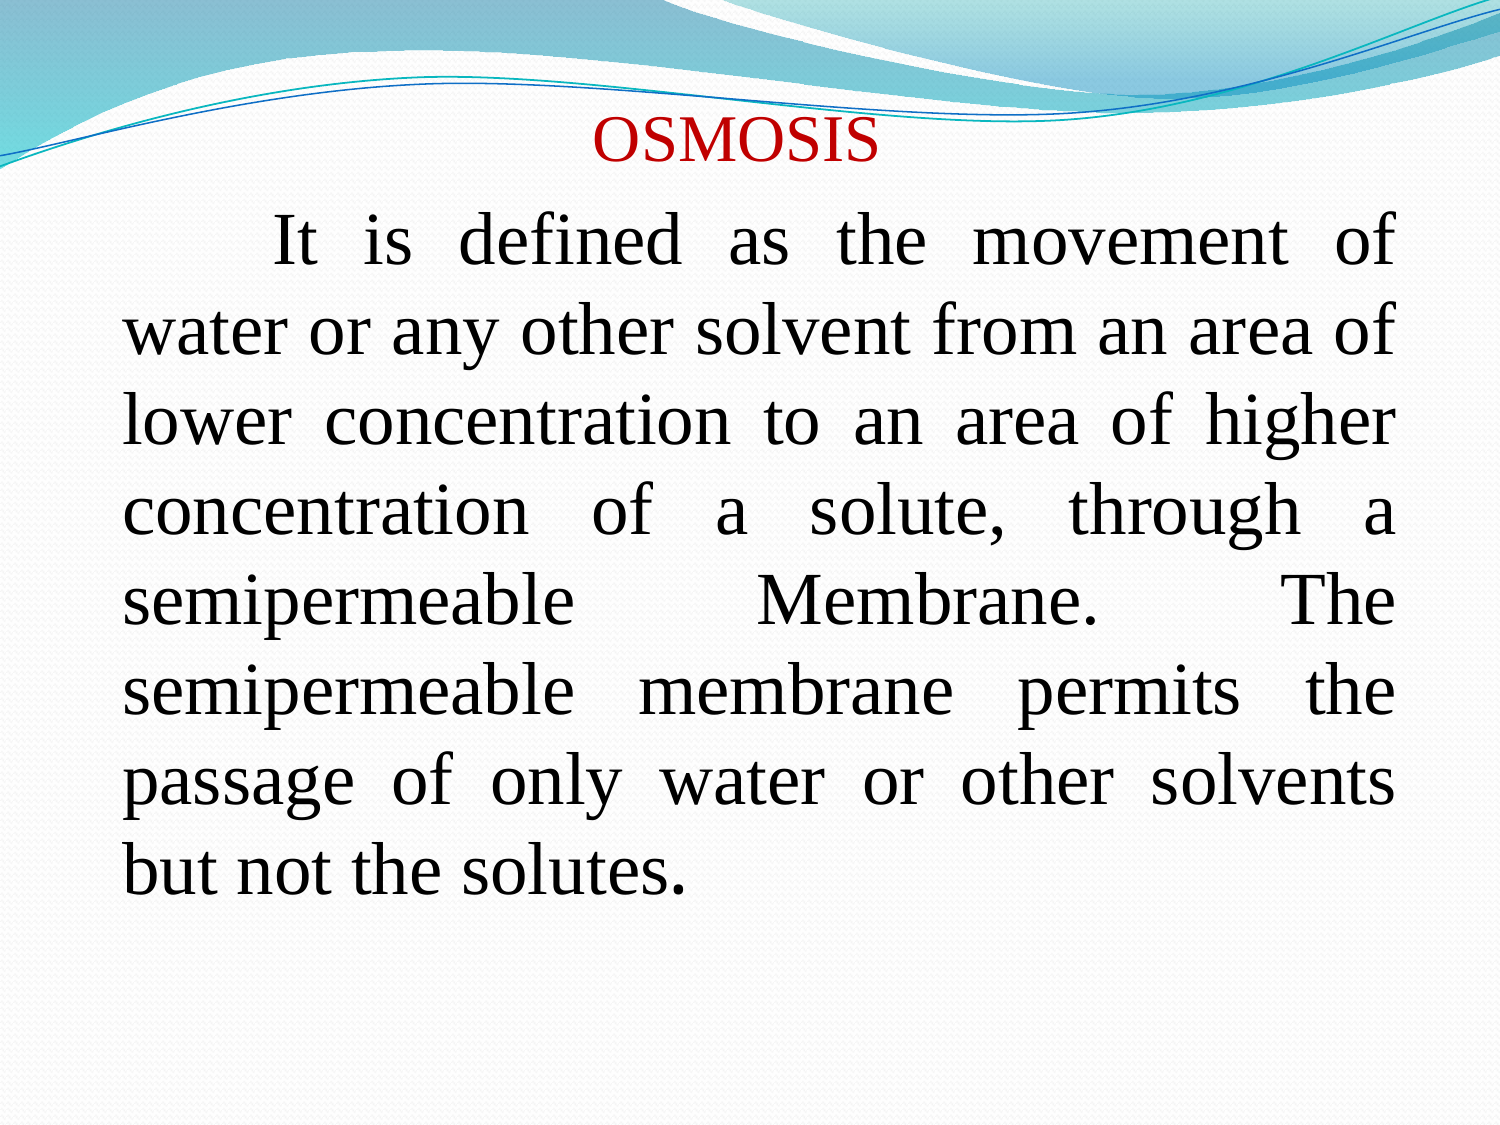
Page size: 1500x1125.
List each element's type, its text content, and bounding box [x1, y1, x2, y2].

list OSMOSIS It is defined as the movement of water or any other solvent from an area of lower concentration to an area of higher concentration of a solute, through a semipermeable Membrane. The semipermeable membrane permits the passage of only water or other solvents but not the solutes. [62, 87, 1413, 993]
